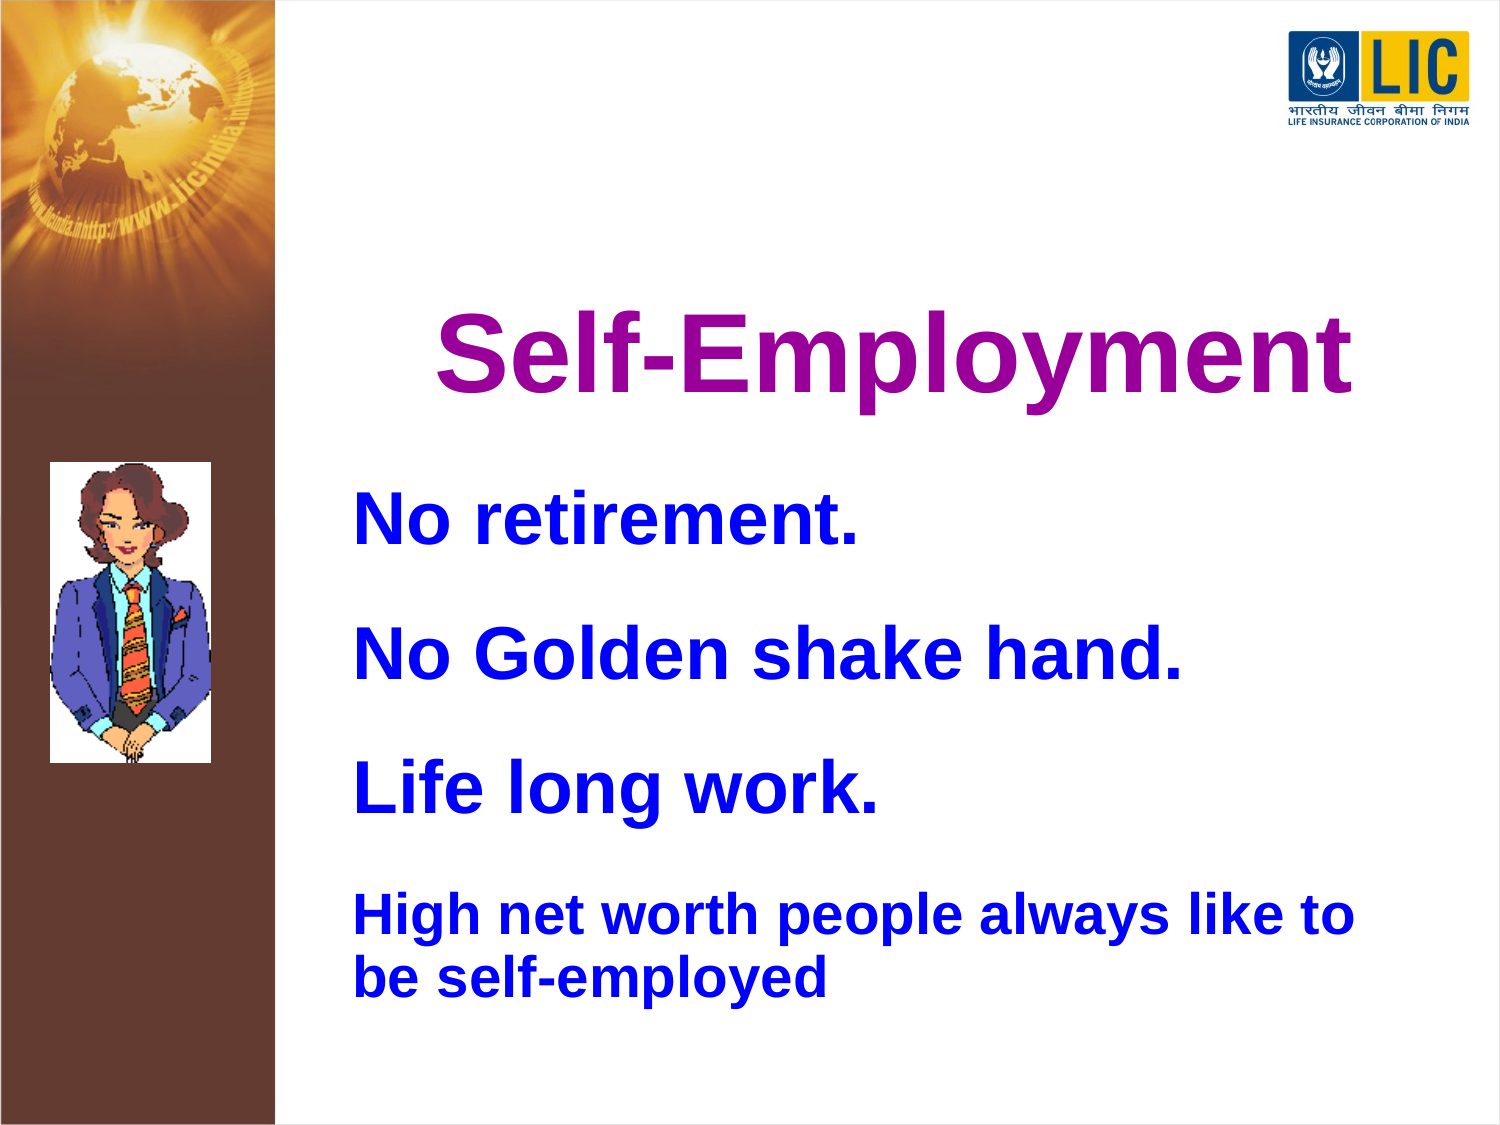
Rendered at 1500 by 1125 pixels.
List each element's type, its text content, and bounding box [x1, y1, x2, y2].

list Self-Employment No retirement. No Golden shake hand. Life long work. High net worth people always like to be self-employed [337, 287, 1450, 1063]
picture [0, 0, 1500, 1125]
